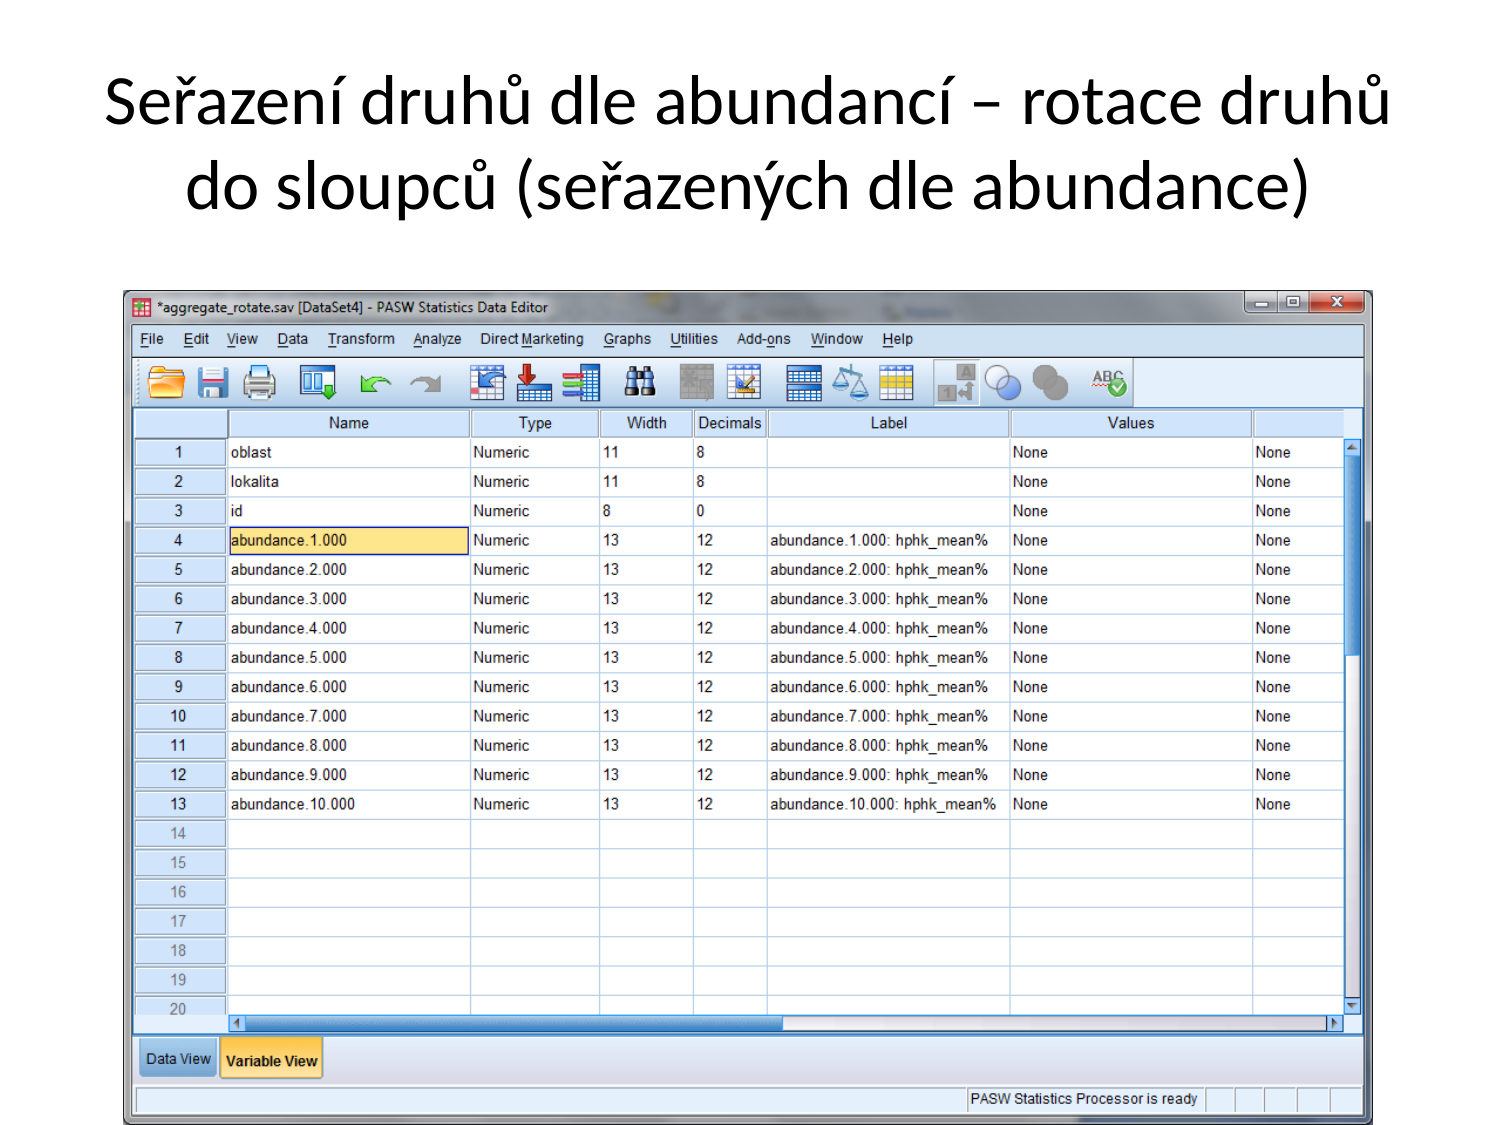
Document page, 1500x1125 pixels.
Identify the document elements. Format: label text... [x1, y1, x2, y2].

title Seřazení druhů dle abundancí – rotace druhů do sloupců (seřazených dle abundance) [75, 45, 1425, 233]
picture [123, 290, 1374, 1125]
